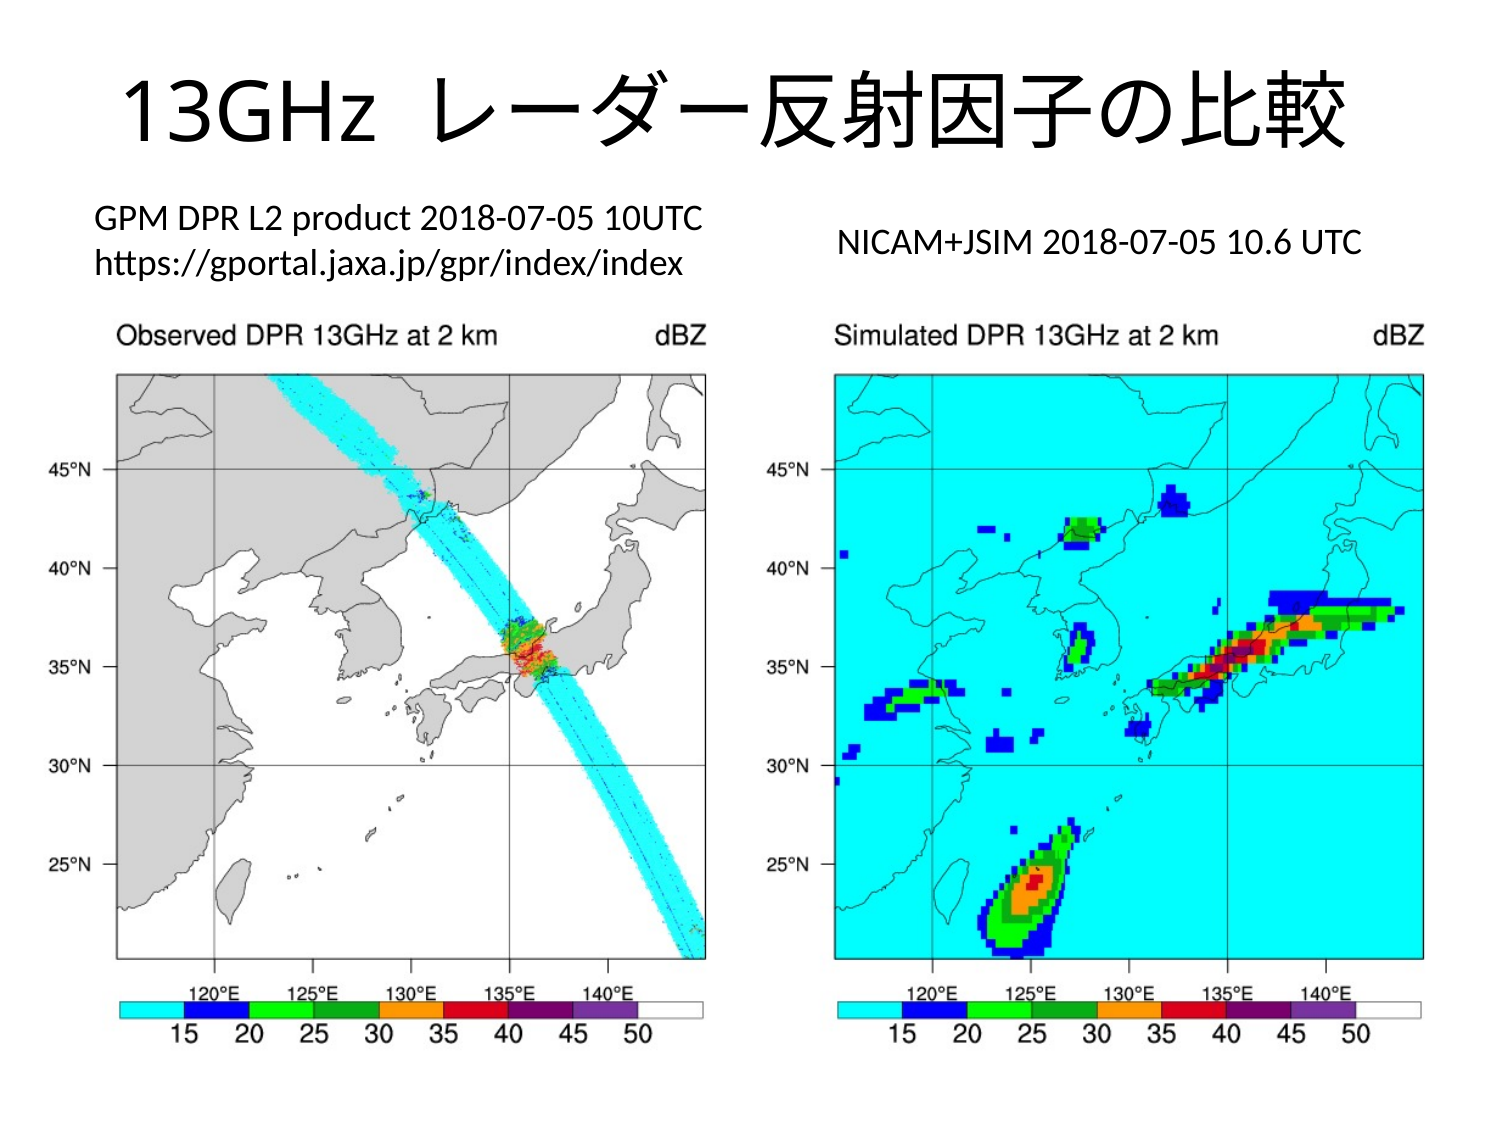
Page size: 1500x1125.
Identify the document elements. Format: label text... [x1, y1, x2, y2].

text_box GPM DPR L2 product 2018-07-05 10UTC https://gportal.jaxa.jp/gpr/index/index [79, 185, 719, 291]
text_box NICAM+JSIM 2018-07-05 10.6 UTC [822, 210, 1378, 270]
picture [5, 309, 1468, 1066]
title 13GHz レーダー反射因子の比較 [103, 59, 1397, 168]
